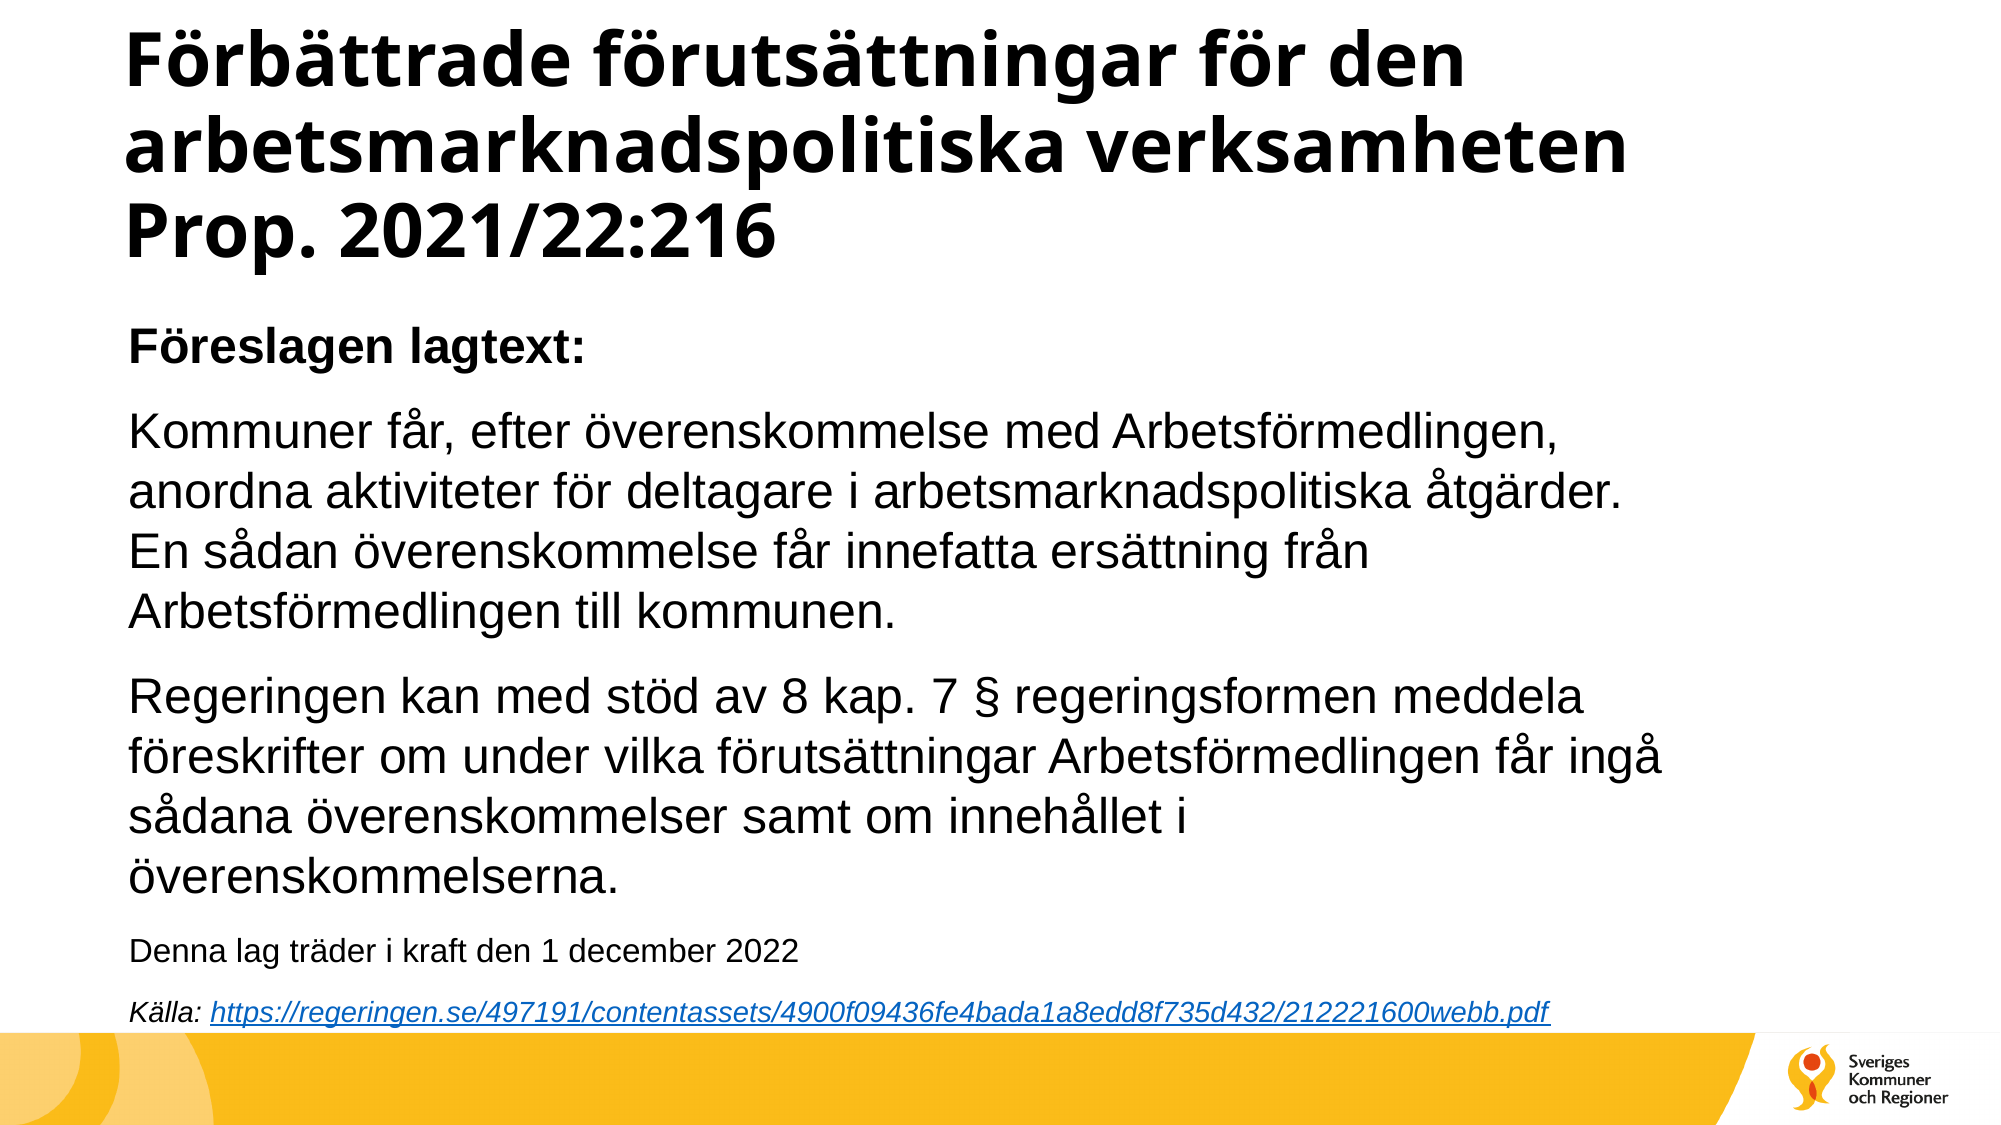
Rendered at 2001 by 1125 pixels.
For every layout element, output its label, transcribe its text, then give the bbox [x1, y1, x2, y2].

list Föreslagen lagtext: Kommuner får, efter överenskommelse med Arbetsförmedlingen, anordna aktiviteter för deltagare i arbetsmarknadspolitiska åtgärder. En sådan överenskommelse får innefatta ersättning från Arbetsförmedlingen till kommunen. Regeringen kan med stöd av 8 kap. 7 § regeringsformen meddela föreskrifter om under vilka förutsättningar Arbetsförmedlingen får ingå sådana överenskommelser samt om innehållet i överenskommelserna. Denna lag träder i kraft den 1 december 2022 Källa: https://regeringen.se/497191/contentassets/4900f09436fe4bada1a8edd8f735d432/212221600webb.pdf [108, 306, 1686, 1023]
picture [0, 0, 2000, 1125]
title Förbättrade förutsättningar för den arbetsmarknadspolitiska verksamheten Prop. 2021/22:216 [108, 10, 1686, 268]
